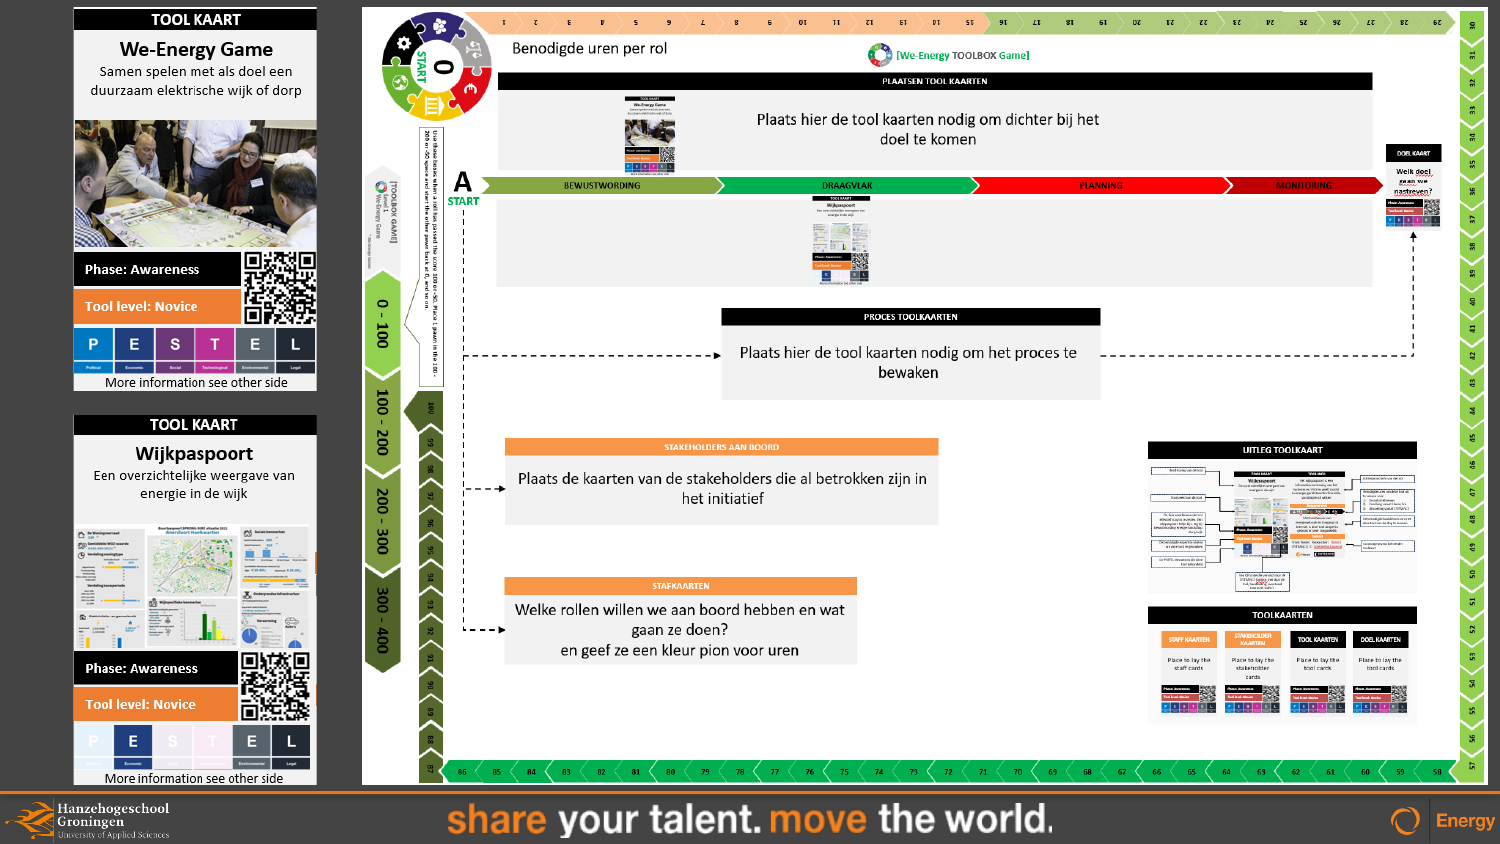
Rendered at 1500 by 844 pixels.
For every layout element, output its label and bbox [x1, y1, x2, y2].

picture [73, 7, 317, 391]
picture [5, 798, 169, 843]
picture [73, 415, 317, 785]
picture [812, 196, 871, 285]
picture [1391, 798, 1500, 843]
list [362, 6, 1488, 785]
picture [624, 96, 676, 176]
